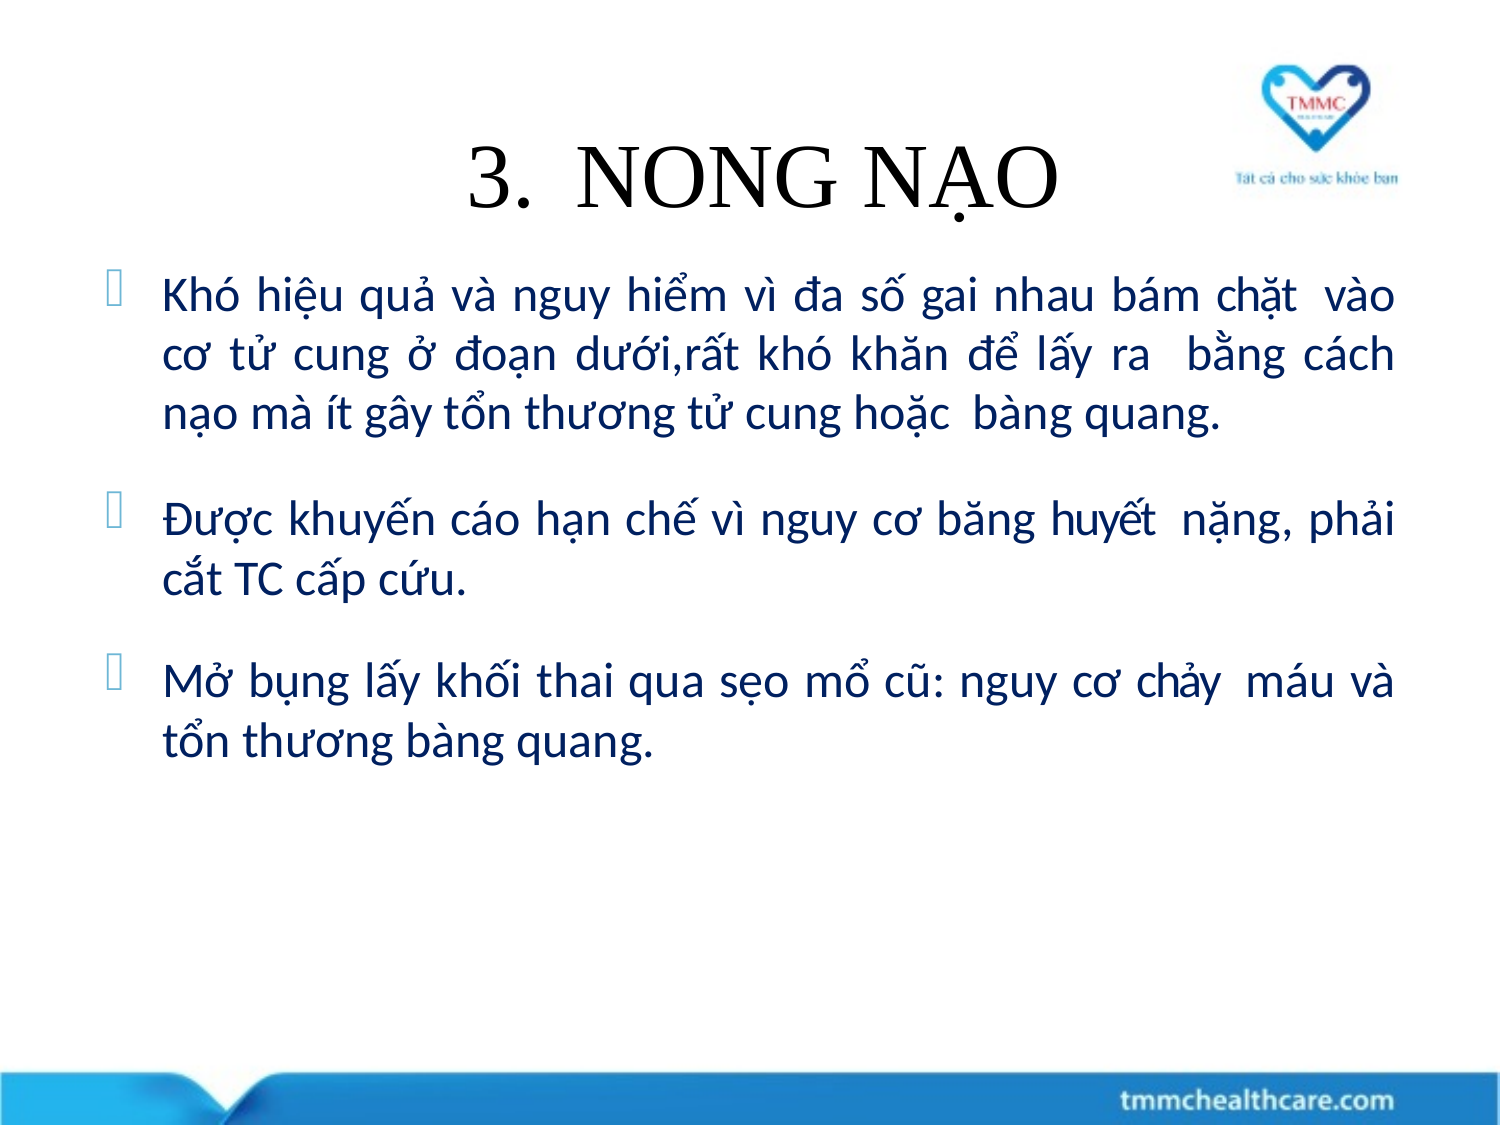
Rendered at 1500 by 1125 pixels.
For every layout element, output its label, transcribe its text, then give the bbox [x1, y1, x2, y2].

text_box Khó hiệu quả và nguy hiểm vì đa số gai nhau bám chặt vào cơ tử cung ở đoạn dưới,rất khó khăn để lấy ra bằng cách nạo mà ít gây tổn thương tử cung hoặc bàng quang. Được khuyến cáo hạn chế vì nguy cơ băng huyết nặng, phải cắt TC cấp cứu. Mở bụng lấy khối thai qua sẹo mổ cũ: nguy cơ chảy máu và tổn thương bàng quang. [102, 261, 1397, 768]
title 3. NONG NẠO [446, 74, 1080, 261]
picture [0, 0, 1500, 1125]
